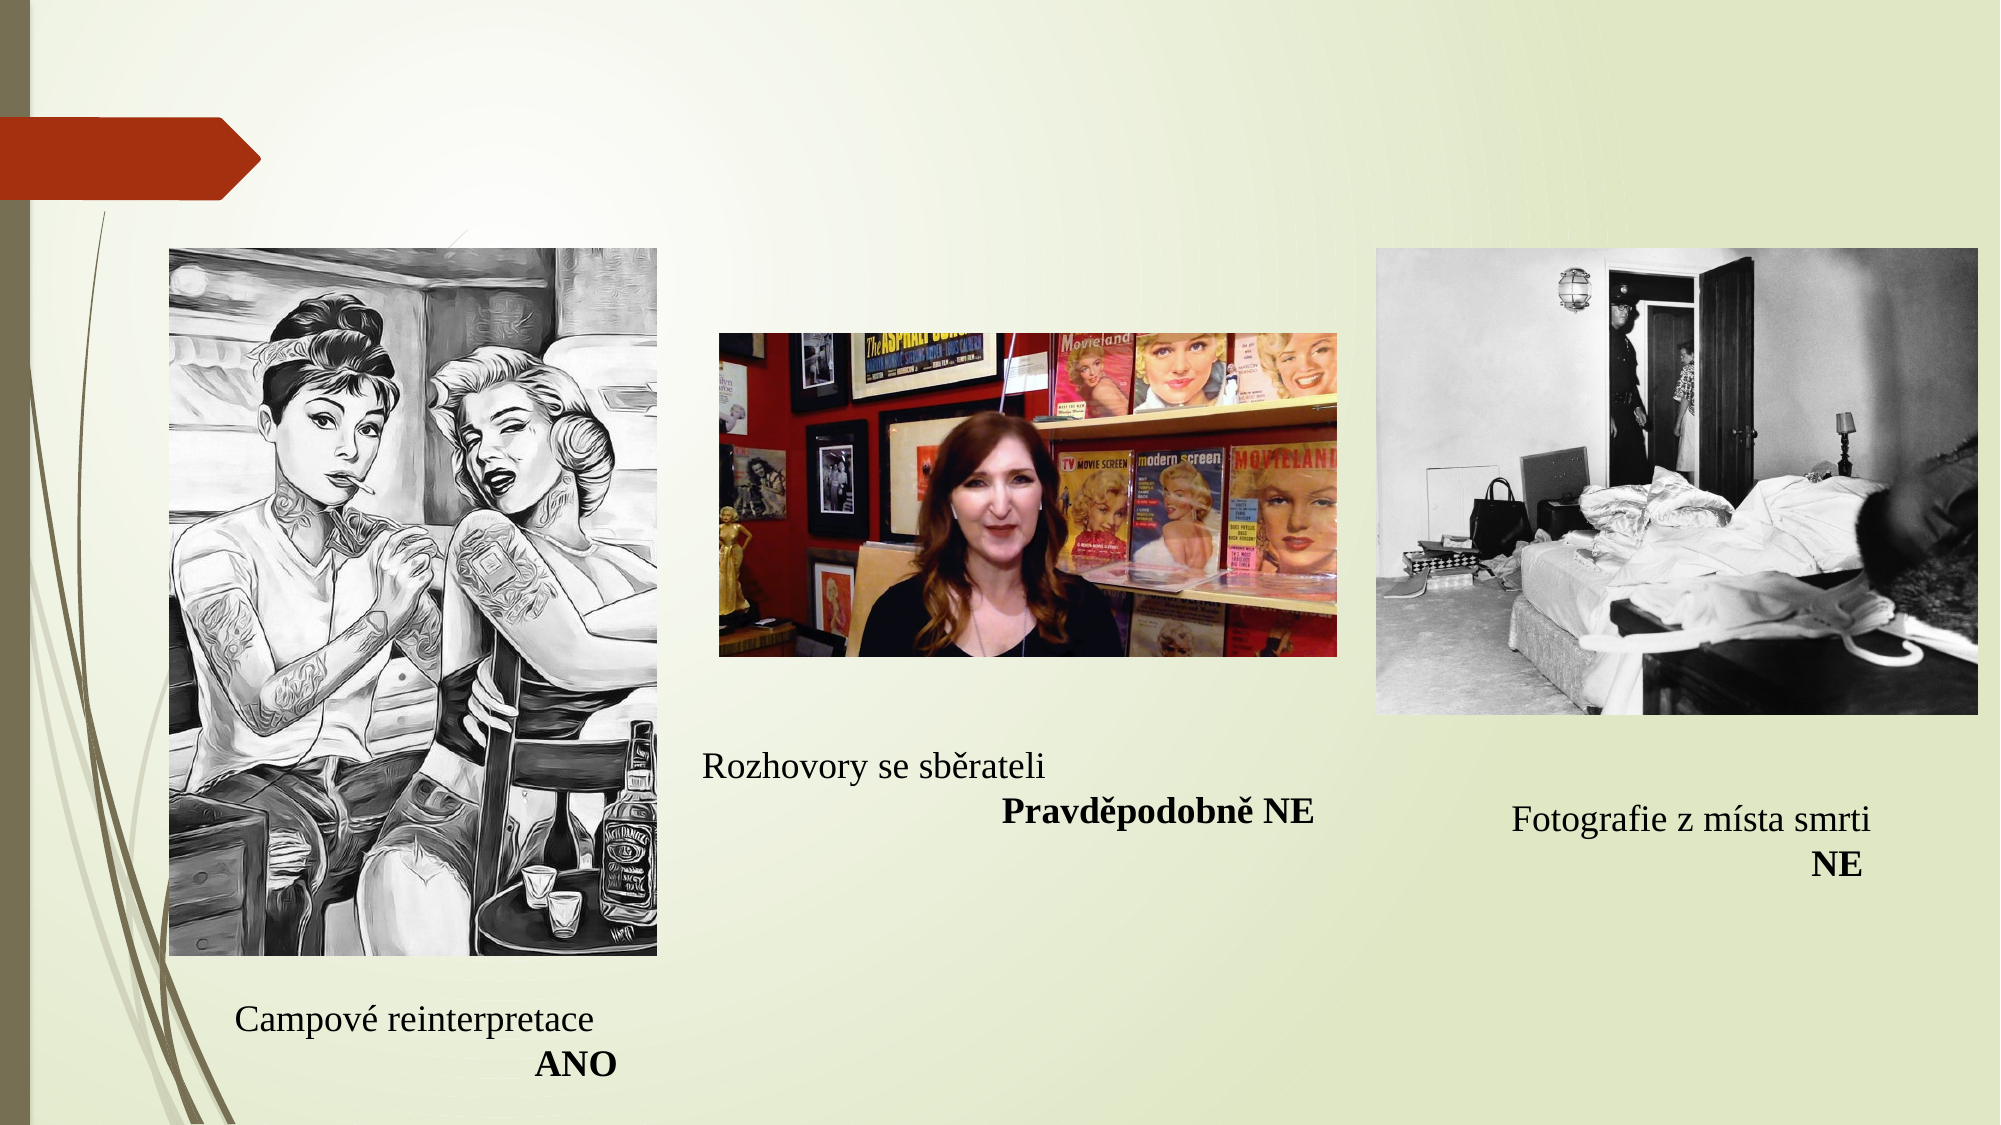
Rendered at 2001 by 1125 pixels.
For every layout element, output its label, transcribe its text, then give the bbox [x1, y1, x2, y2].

text_box Rozhovory se sběrateli Pravděpodobně NE [687, 733, 1331, 839]
text_box Fotografie z místa smrti NE [1496, 786, 1887, 892]
picture [169, 248, 657, 957]
text_box Campové reinterpretace ANO [219, 986, 633, 1092]
picture [1376, 248, 1979, 715]
picture [718, 333, 1337, 658]
